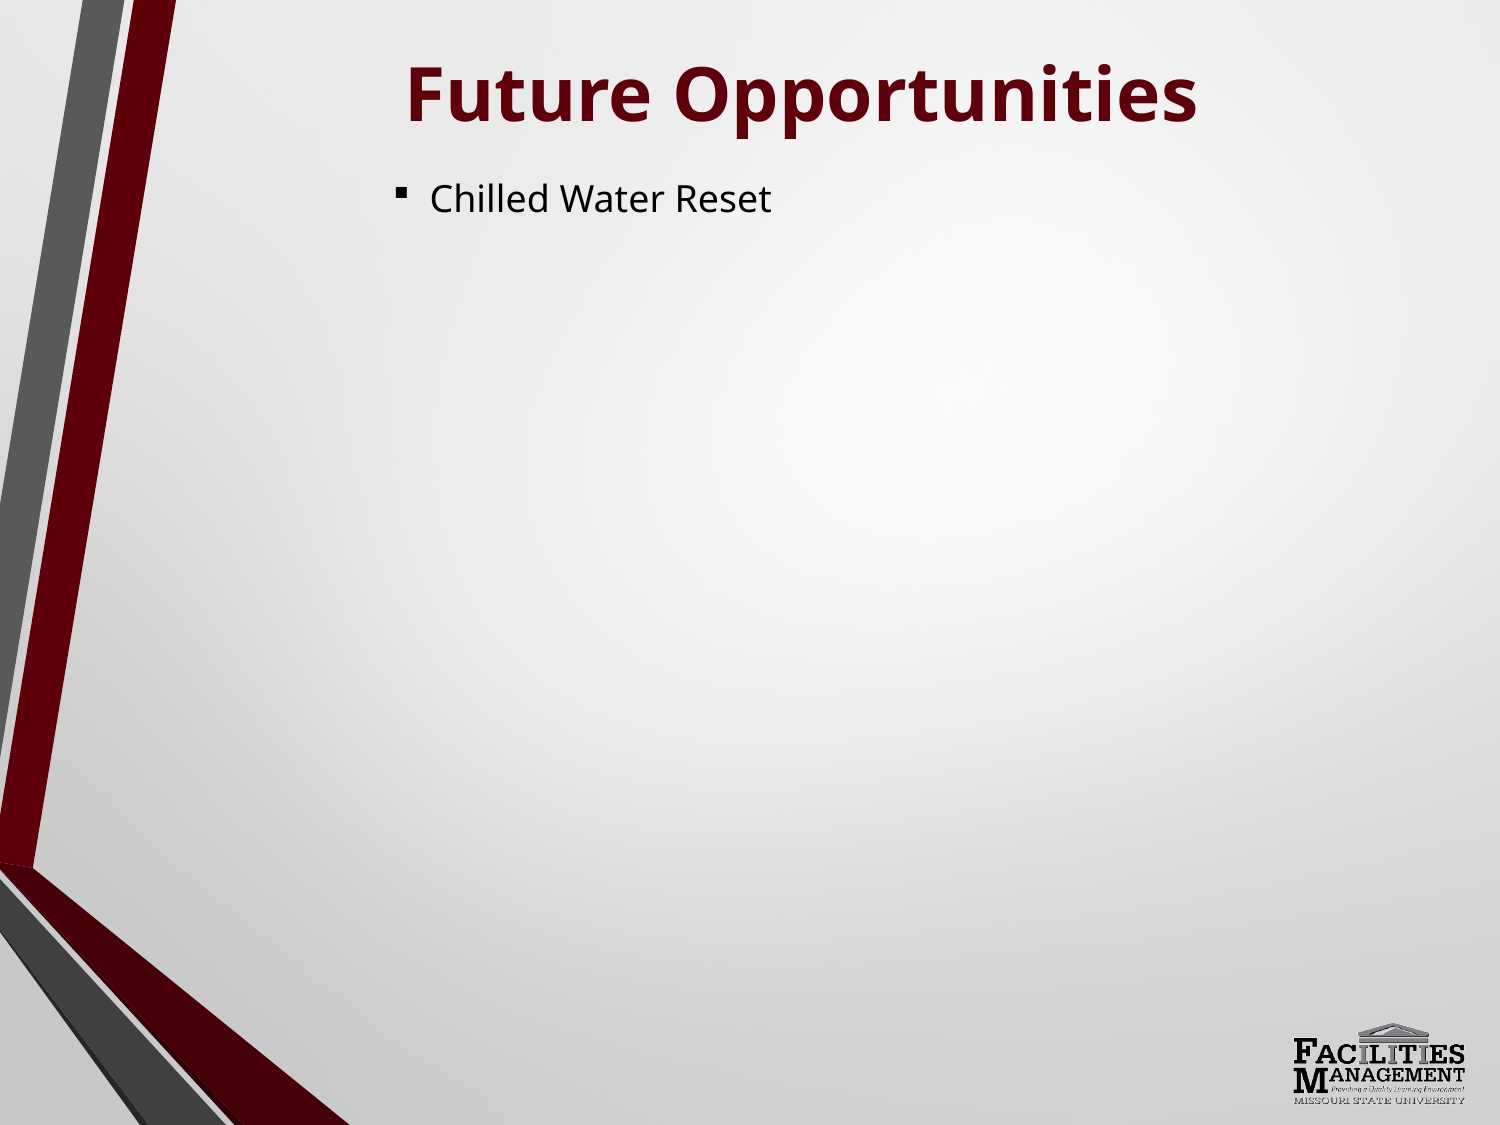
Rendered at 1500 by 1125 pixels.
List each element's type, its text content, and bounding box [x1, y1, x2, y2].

text_box Future Opportunities [276, 39, 1327, 145]
text_box Chilled Water Reset [378, 145, 1279, 228]
picture [1289, 1018, 1467, 1109]
